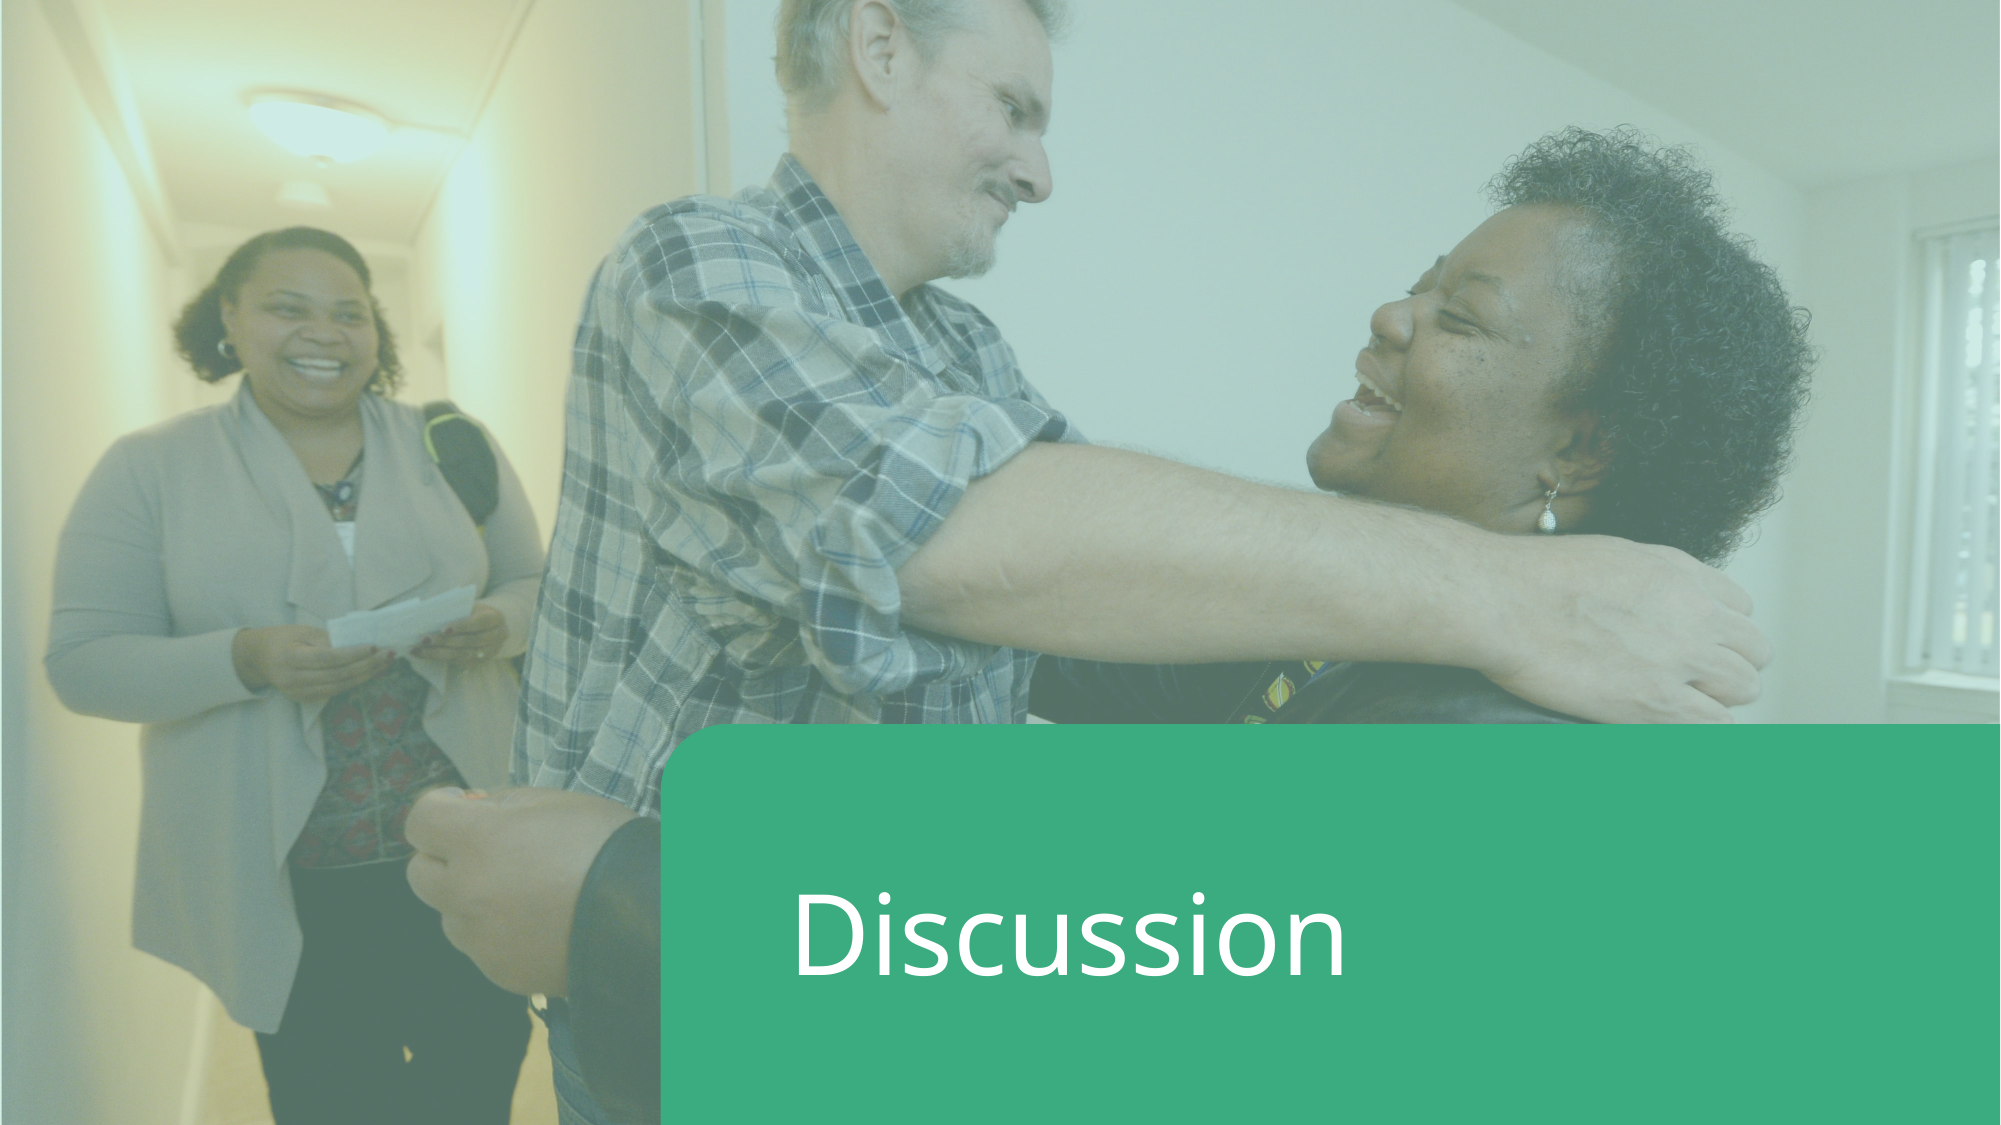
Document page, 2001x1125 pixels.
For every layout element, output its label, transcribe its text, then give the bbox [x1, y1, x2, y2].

title Discussion [773, 807, 1861, 1071]
